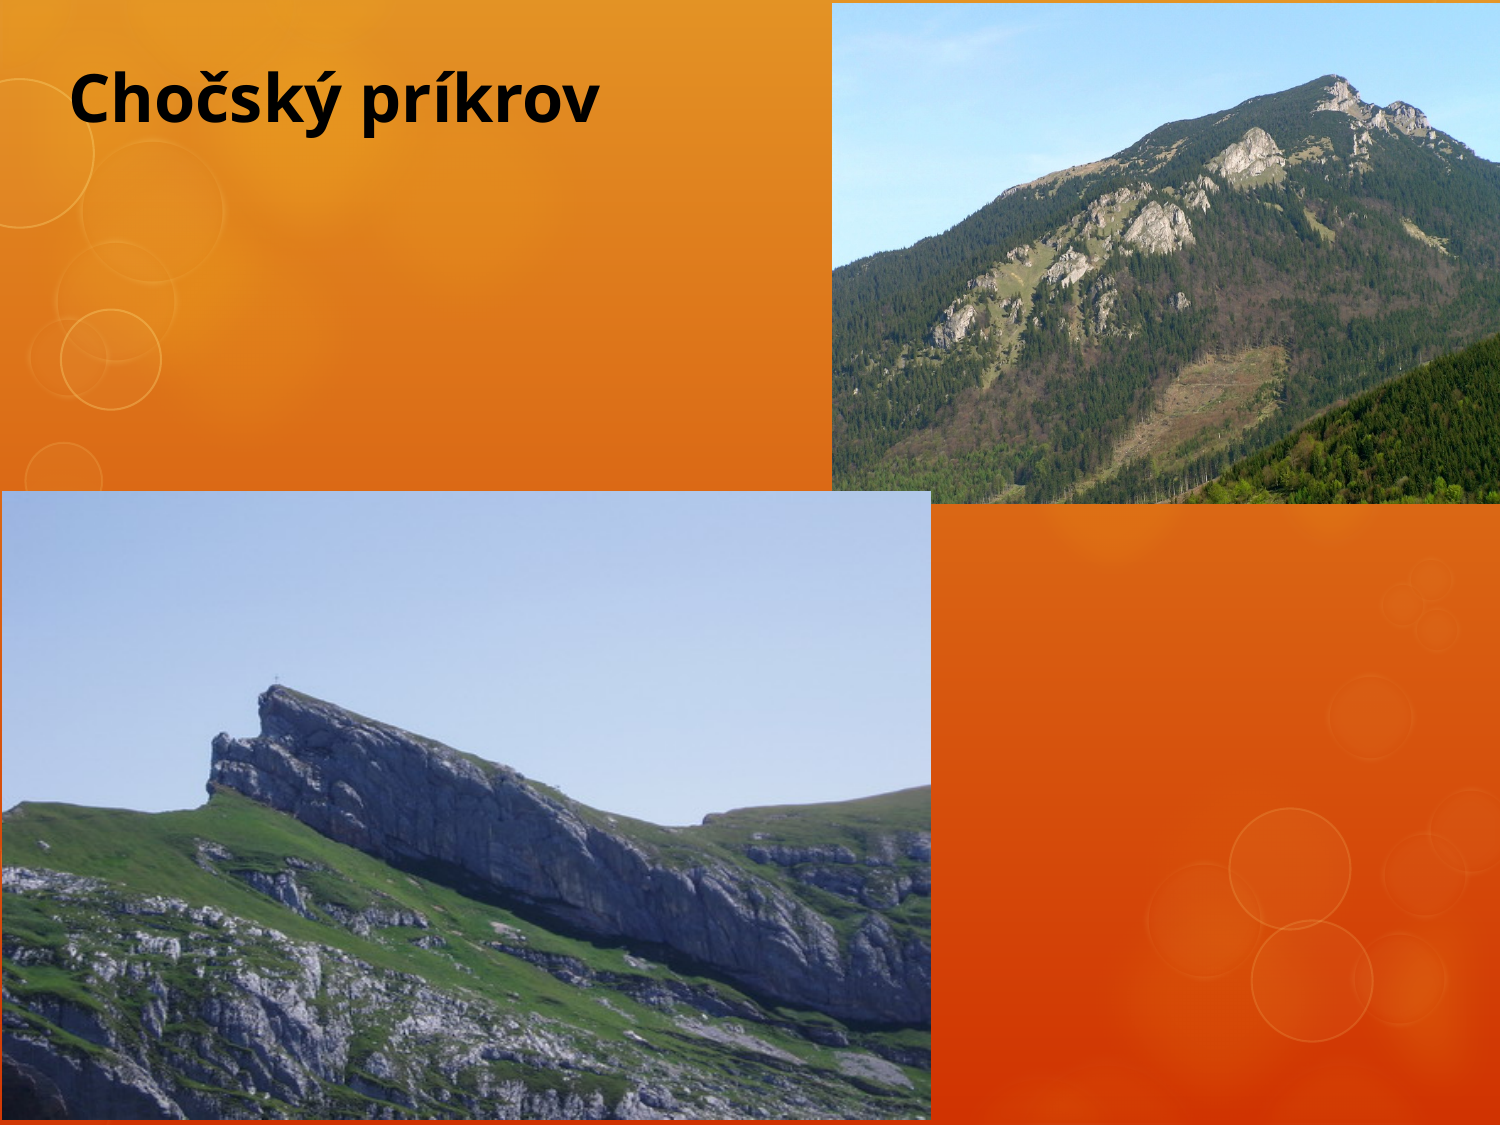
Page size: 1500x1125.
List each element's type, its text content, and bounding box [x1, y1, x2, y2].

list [831, 3, 1500, 504]
title Chočský príkrov [53, 19, 691, 173]
picture [2, 491, 932, 1121]
